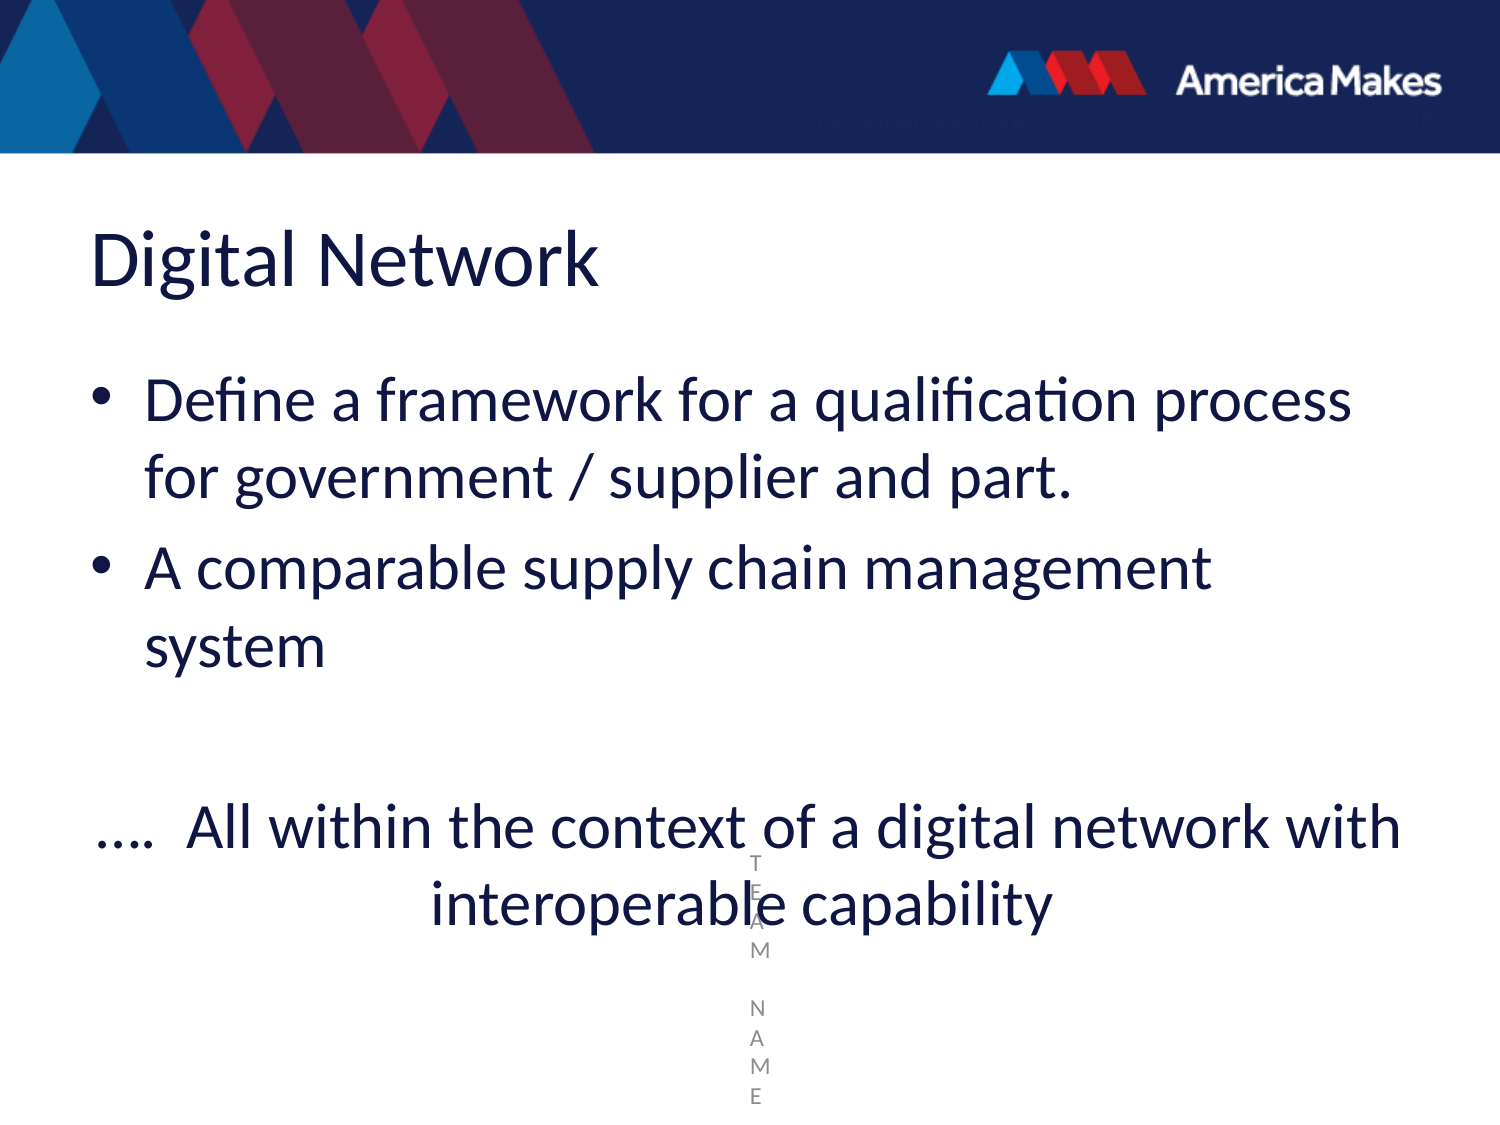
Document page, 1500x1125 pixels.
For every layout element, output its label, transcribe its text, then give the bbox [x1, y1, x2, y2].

title Digital Network [75, 173, 1425, 335]
picture [0, 0, 1500, 163]
footer TEAM NAME [734, 1072, 766, 1117]
list Define a framework for a qualification process for government / supplier and part. A comparable supply chain management system …. All within the context of a digital network with interoperable capability [75, 349, 1425, 1005]
